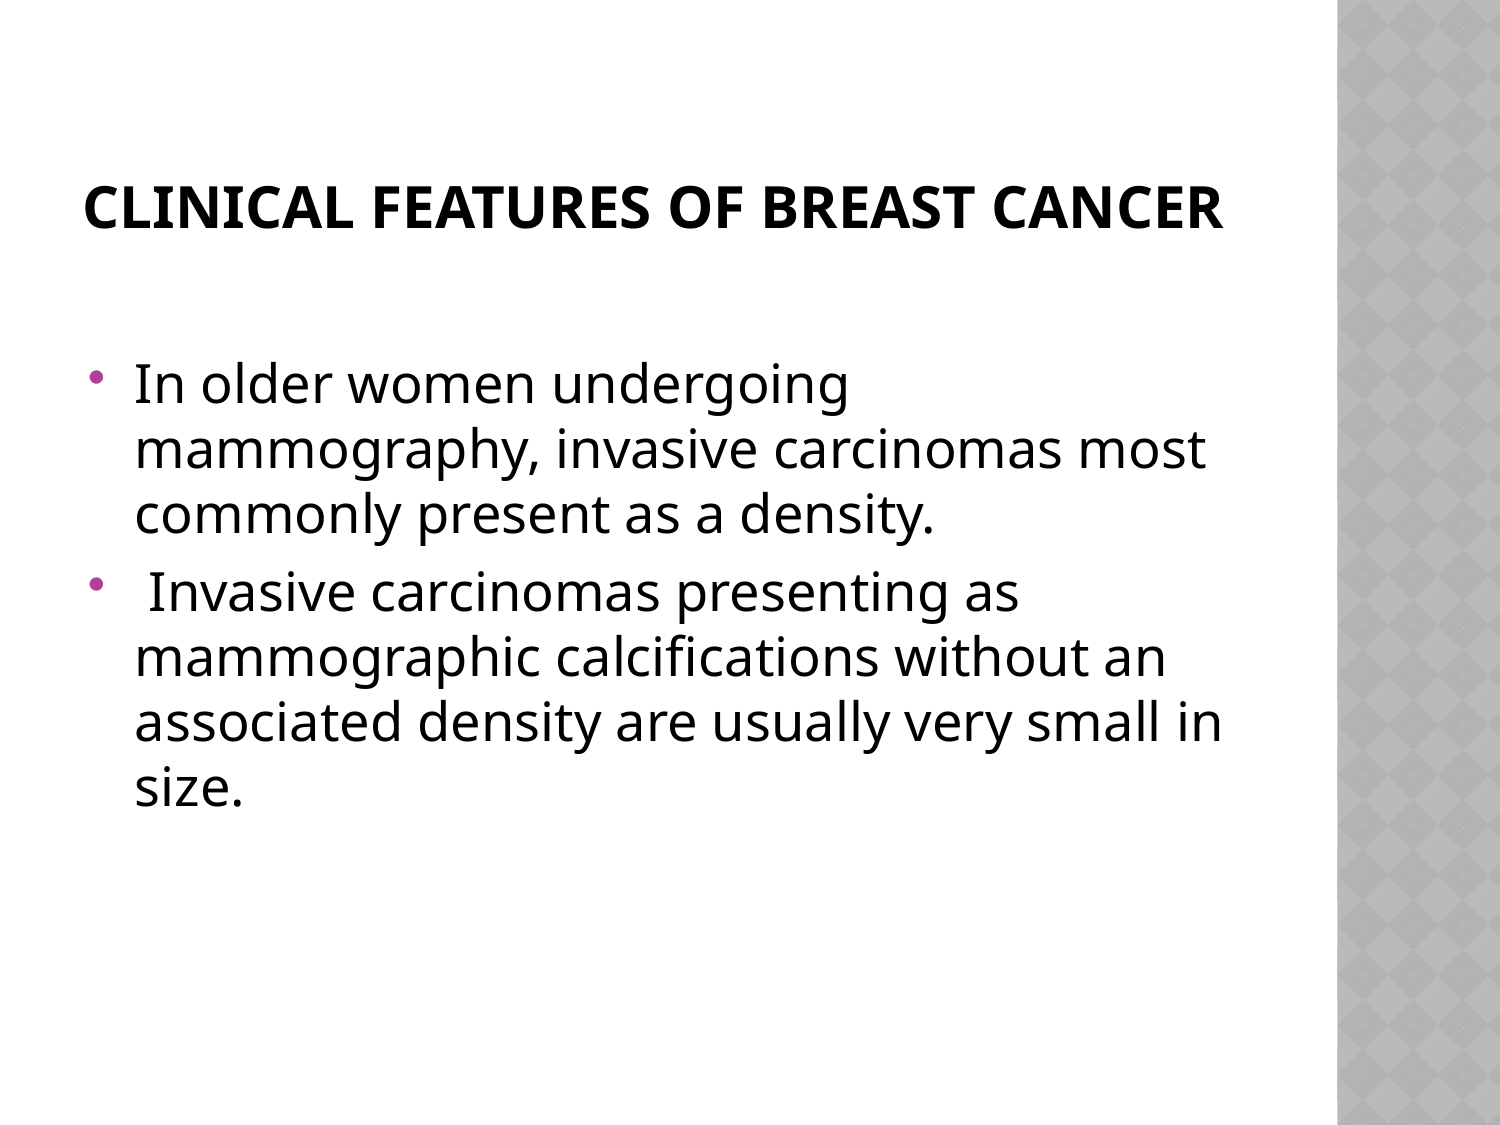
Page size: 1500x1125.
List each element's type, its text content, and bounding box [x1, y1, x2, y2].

title CLINICAL FEATURES OF BREAST CANCER [75, 52, 1263, 240]
list In older women undergoing mammography, invasive carcinomas most commonly present as a density. Invasive carcinomas presenting as mammographic calcifications without an associated density are usually very small in size. [75, 264, 1263, 1059]
